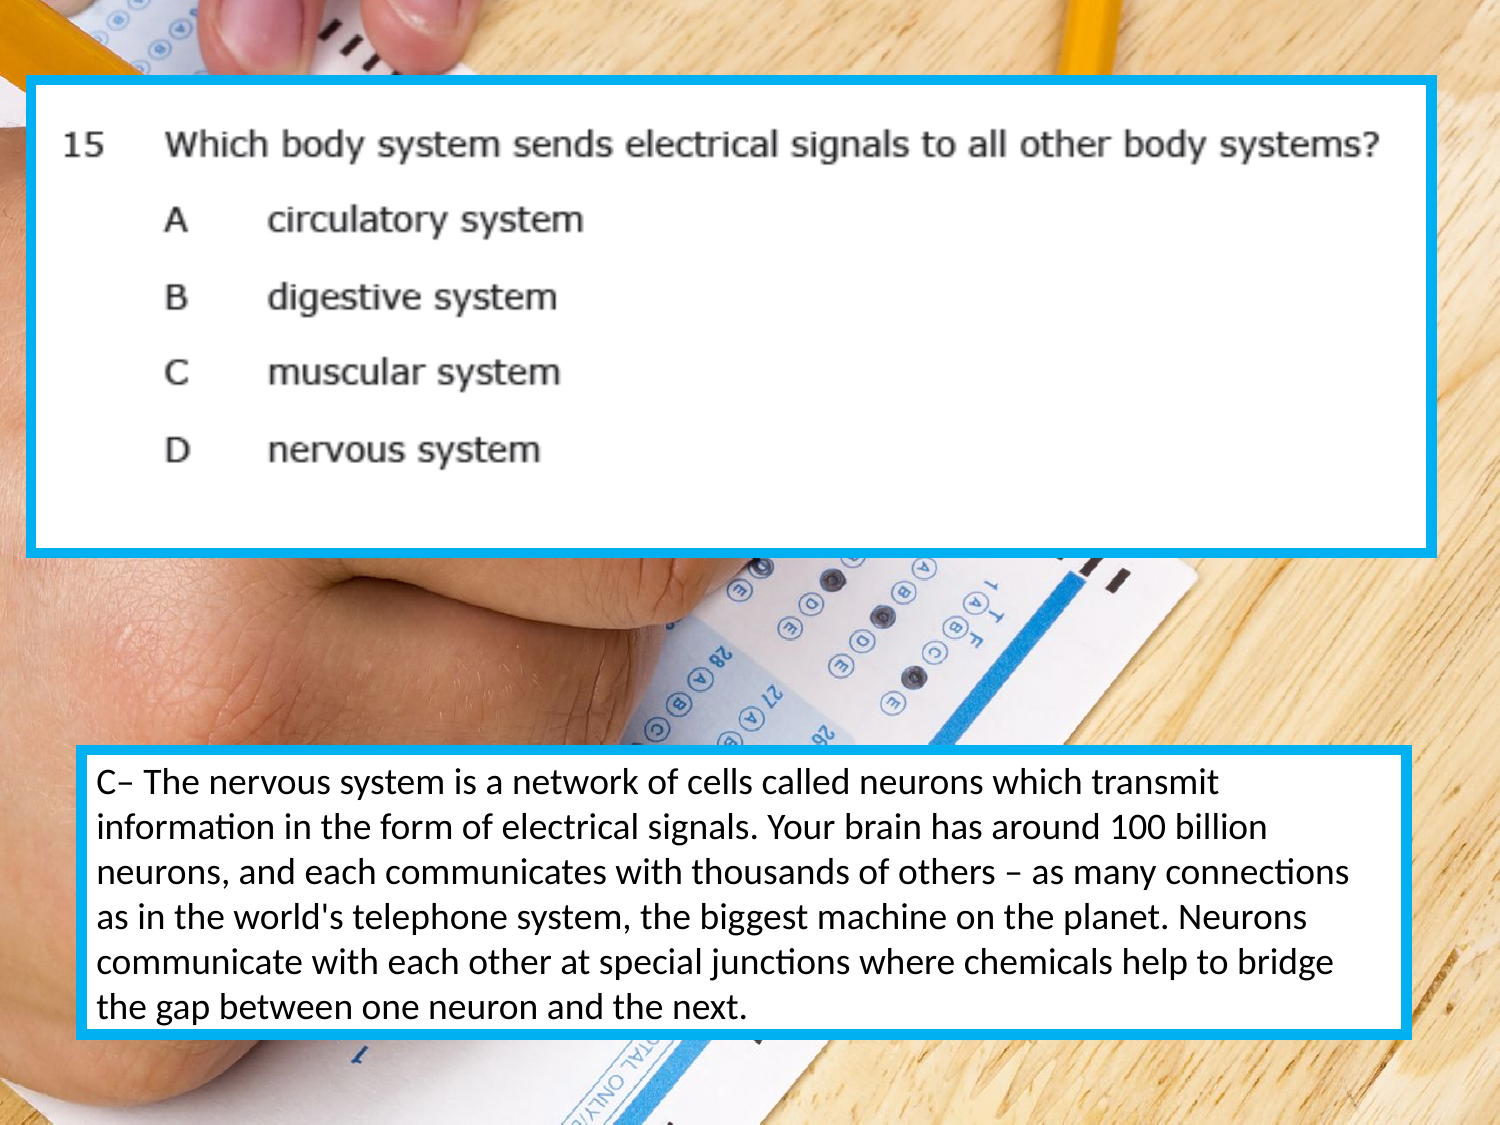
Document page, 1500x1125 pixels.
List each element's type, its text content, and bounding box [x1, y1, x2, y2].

picture [0, 0, 1500, 1125]
text_box C– The nervous system is a network of cells called neurons which transmit information in the form of electrical signals. Your brain has around 100 billion neurons, and each communicates with thousands of others – as many connections as in the world's telephone system, the biggest machine on the planet. Neurons communicate with each other at special junctions where chemicals help to bridge the gap between one neuron and the next. [81, 749, 1407, 1035]
